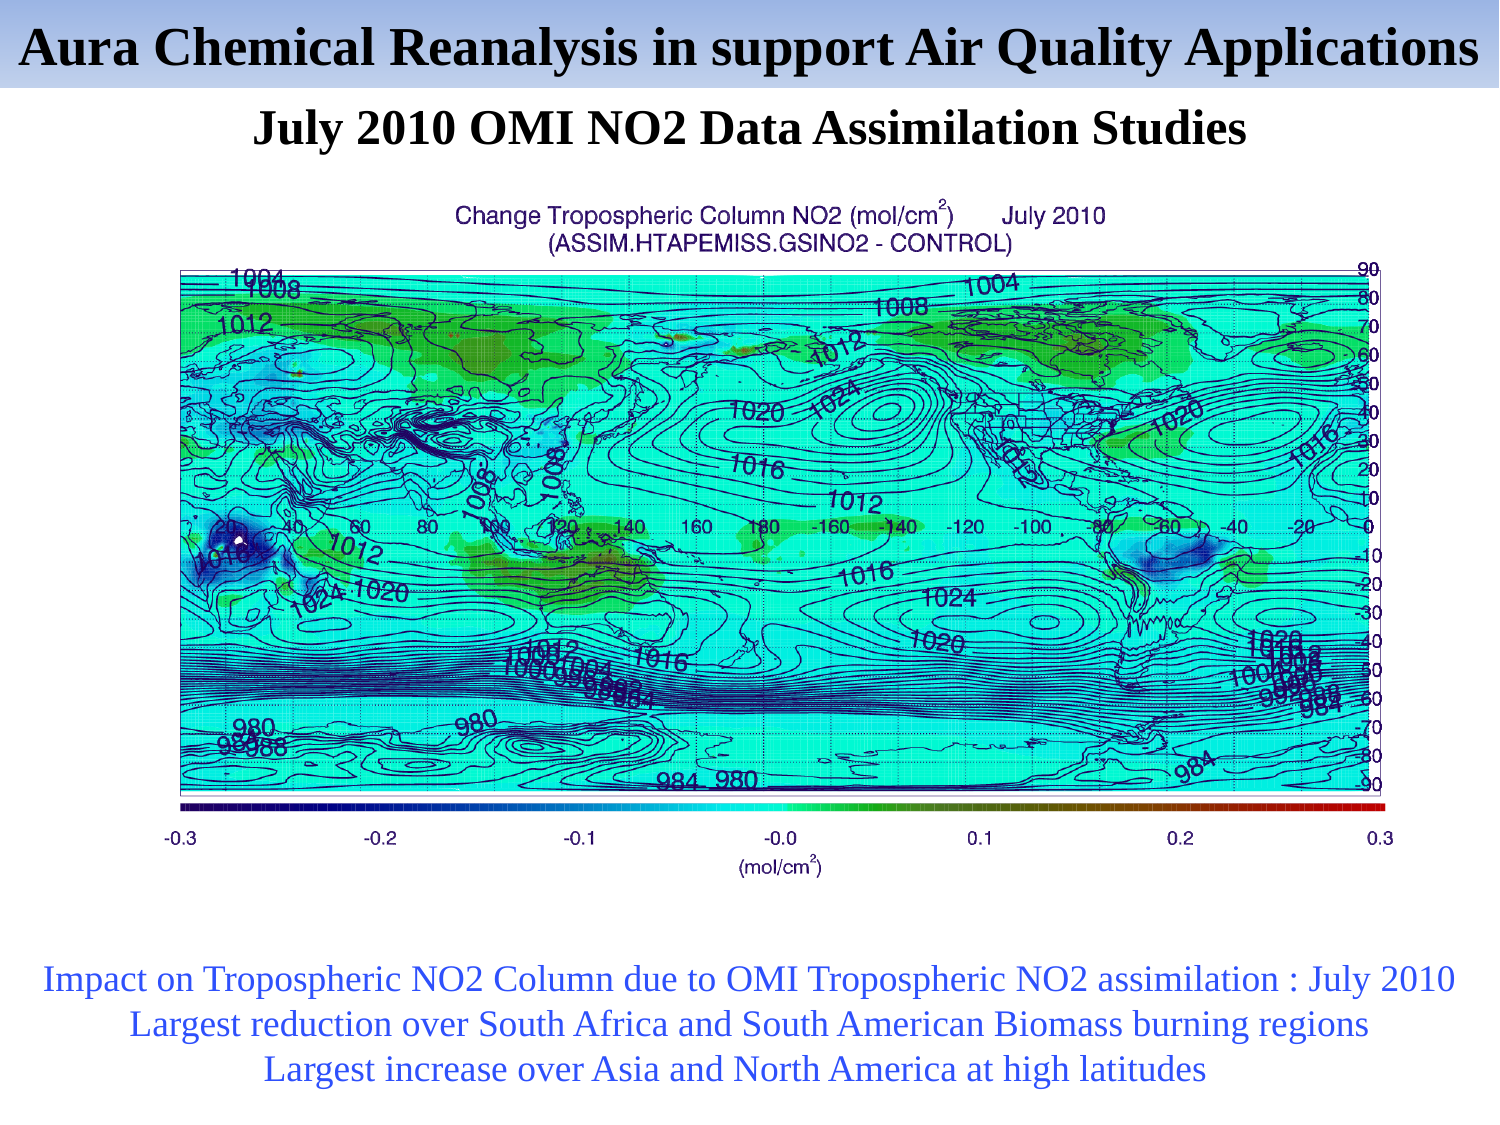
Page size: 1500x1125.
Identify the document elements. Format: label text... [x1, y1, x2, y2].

picture [0, 195, 1500, 946]
text_box July 2010 OMI NO2 Data Assimilation Studies [237, 88, 1263, 163]
text_box Aura Chemical Reanalysis in support Air Quality Applications [0, 0, 1499, 88]
text_box Impact on Tropospheric NO2 Column due to OMI Tropospheric NO2 assimilation : July 2010 Largest reduction over South Africa and South American Biomass burning regions Largest increase over Asia and North America at high latitudes [28, 955, 1472, 1097]
